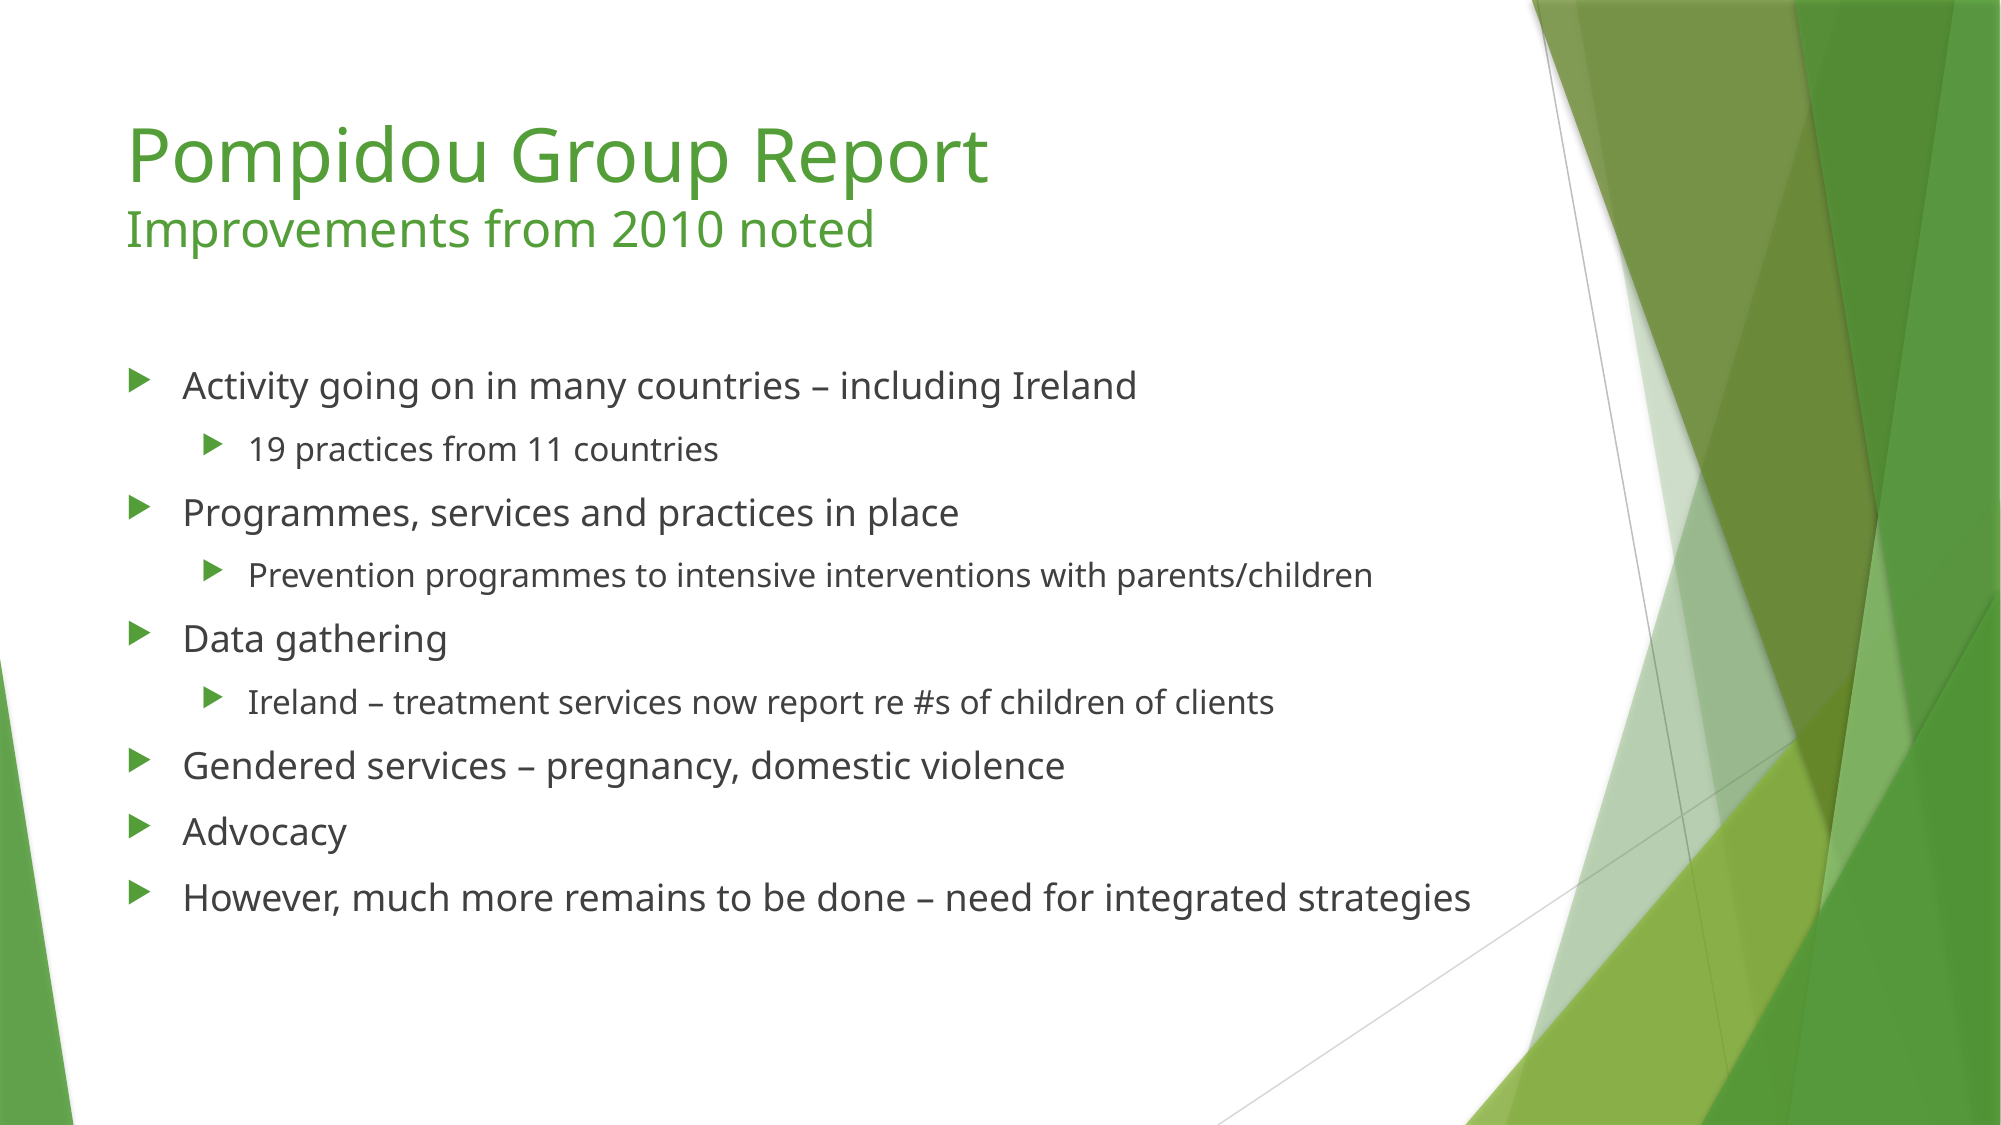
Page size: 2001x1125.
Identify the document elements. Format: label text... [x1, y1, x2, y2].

title Pompidou Group Report Improvements from 2010 noted [111, 99, 1522, 317]
list Activity going on in many countries – including Ireland 19 practices from 11 countries Programmes, services and practices in place Prevention programmes to intensive interventions with parents/children Data gathering Ireland – treatment services now report re #s of children of clients Gendered services – pregnancy, domestic violence Advocacy However, much more remains to be done – need for integrated strategies [111, 354, 1522, 992]
